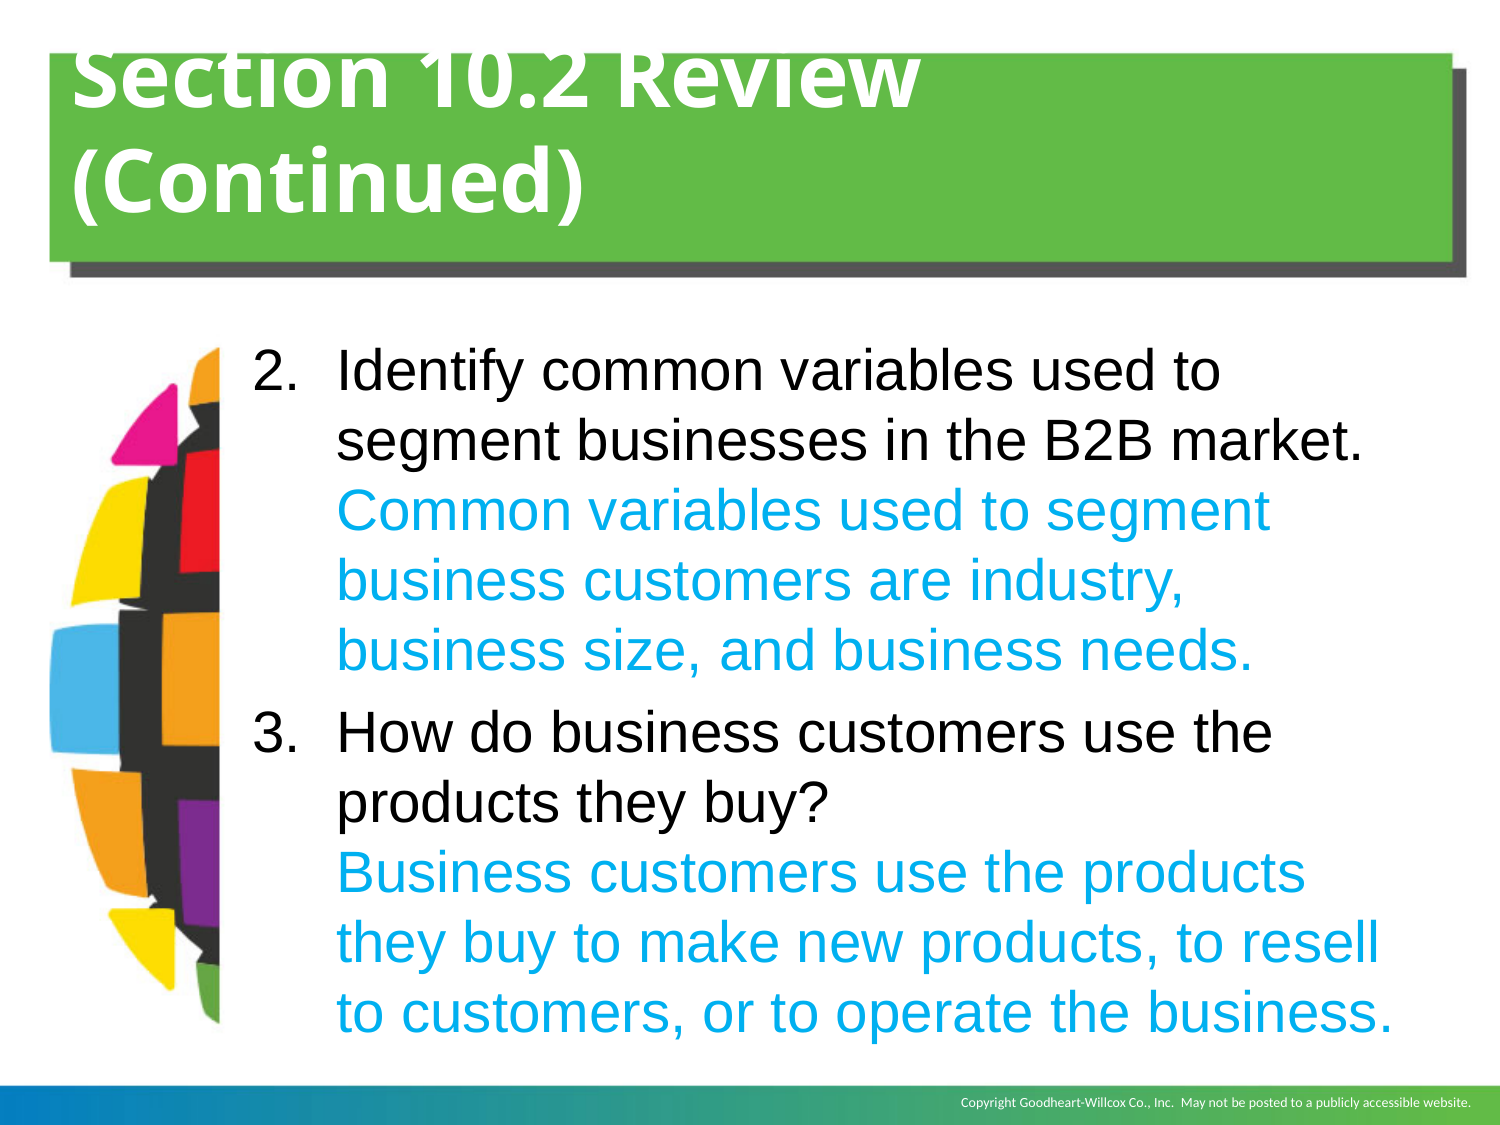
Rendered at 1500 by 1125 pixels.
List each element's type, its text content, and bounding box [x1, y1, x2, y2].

picture [0, 0, 1500, 1125]
list Identify common variables used to segment businesses in the B2B market. Common variables used to segment business customers are industry, business size, and business needs. How do business customers use the products they buy? Business customers use the products they buy to make new products, to resell to customers, or to operate the business. [237, 324, 1438, 1063]
title Section 10.2 Review (Continued) [56, 74, 1438, 238]
